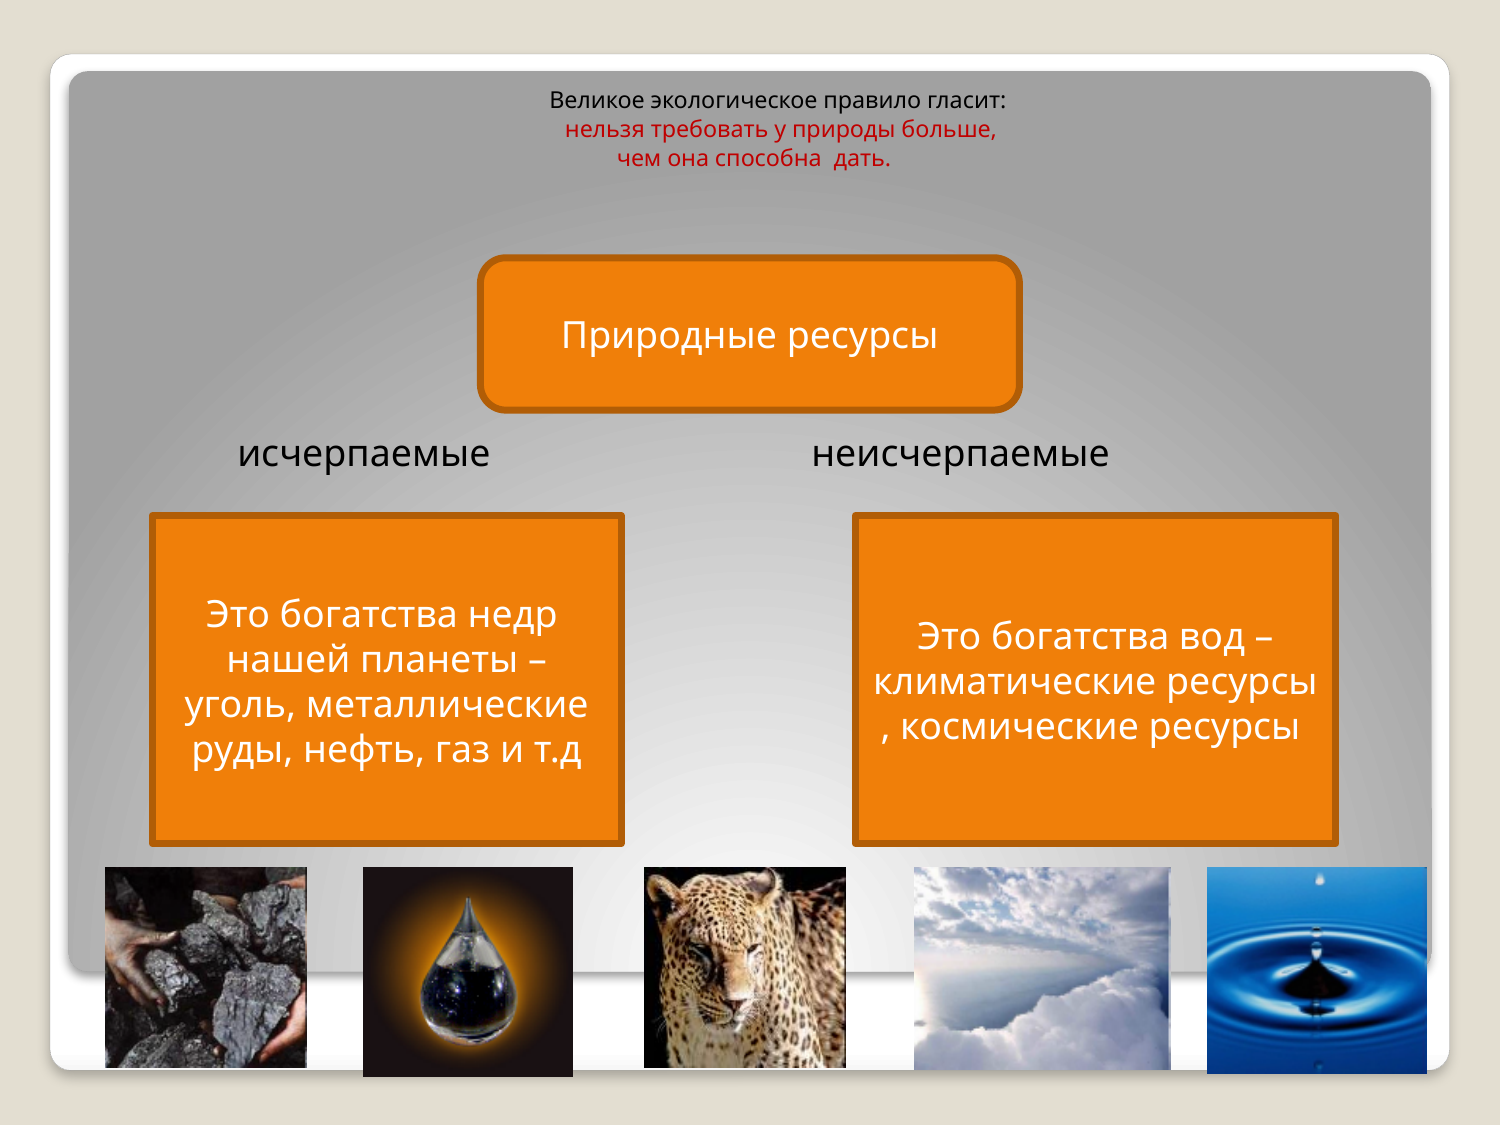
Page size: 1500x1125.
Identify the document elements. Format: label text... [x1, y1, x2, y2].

text_box Это богатства вод – климатические ресурсы , космические ресурсы [852, 512, 1339, 847]
picture [362, 866, 574, 1077]
text_box Природные ресурсы [476, 254, 1023, 414]
text_box Это богатства недр нашей планеты – уголь, металлические руды, нефть, газ и т.д [149, 512, 625, 847]
text_box исчерпаемые неисчерпаемые [222, 421, 1321, 482]
picture [913, 866, 1171, 1070]
picture [644, 866, 846, 1069]
picture [1206, 866, 1427, 1074]
picture [105, 866, 307, 1069]
list Великое экологическое правило гласит: нельзя требовать у природы больше, чем она способна дать. [199, 70, 1348, 223]
